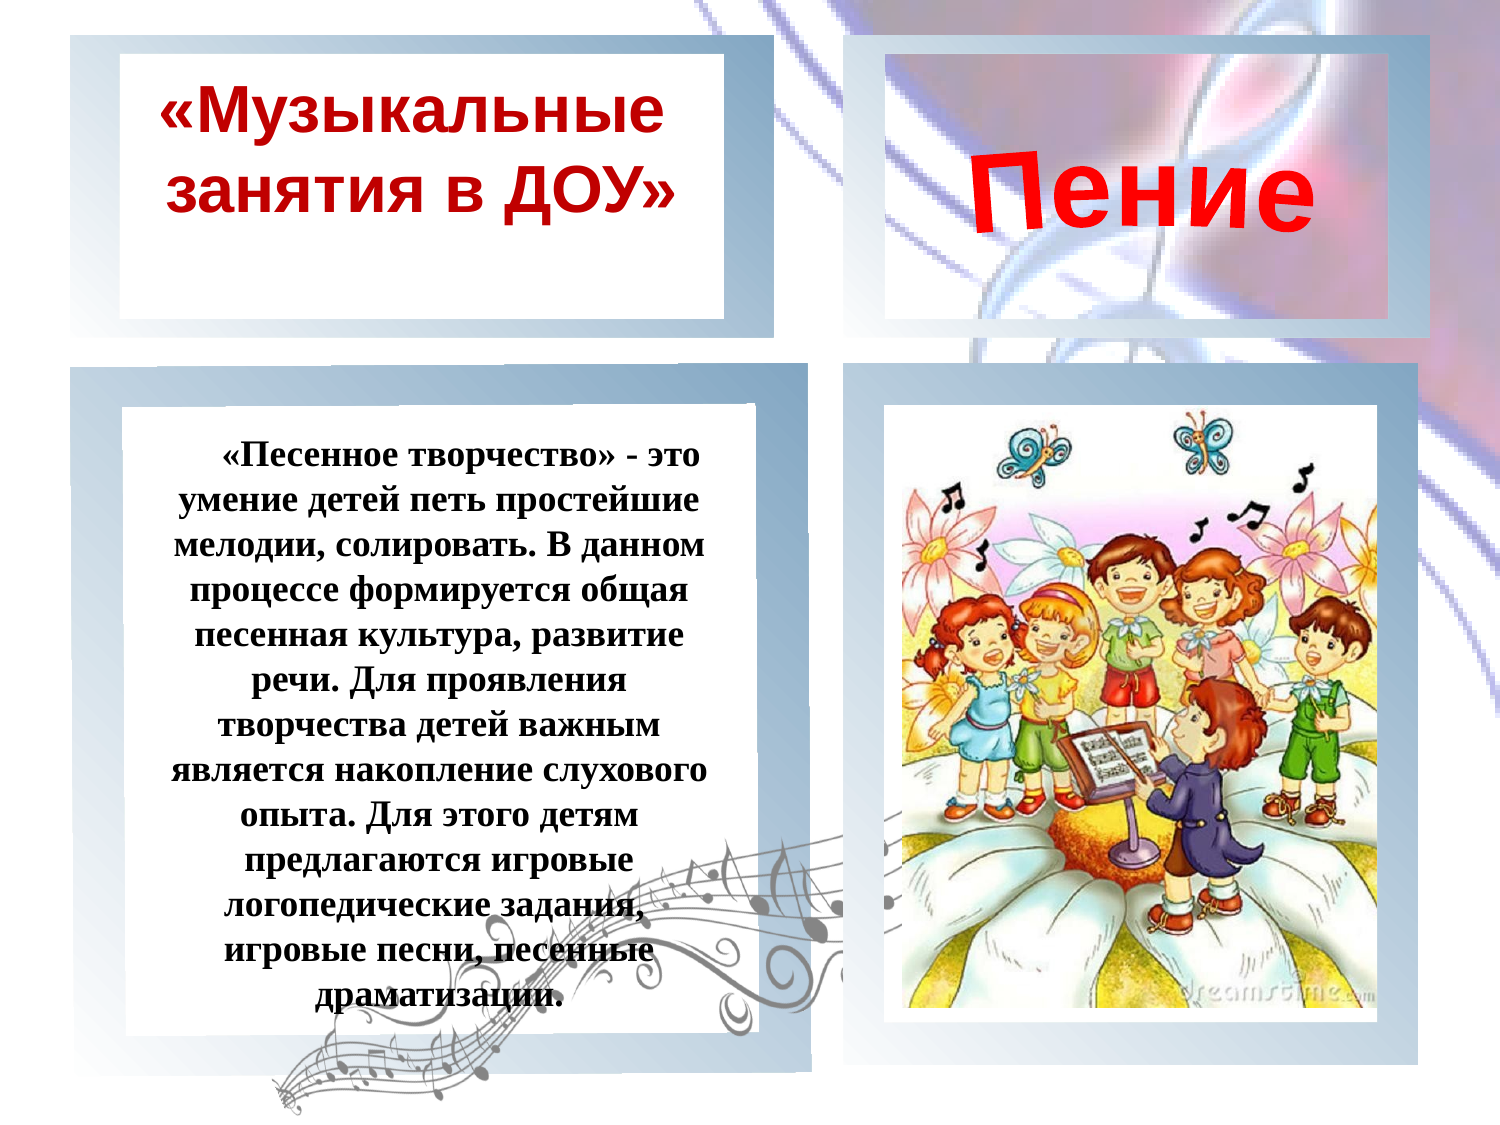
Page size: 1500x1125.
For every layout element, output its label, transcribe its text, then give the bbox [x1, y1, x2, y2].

text_box [70, 35, 685, 338]
text_box [843, 727, 884, 857]
text_box «Музыкальные занятия в ДОУ» [120, 58, 685, 282]
text_box [70, 363, 685, 1077]
text_box «Песенное творчество» - это умение детей петь простейшие мелодии, солировать. В данном процессе формируется общая песенная культура, развитие речи. Для проявления творчества детей важным является накопление слухового опыта. Для этого детям предлагаются игровые логопедические задания, игровые песни, песенные драматизации. [152, 421, 727, 1022]
text_box [1026, 727, 1418, 1065]
picture [256, 0, 1500, 1073]
text_box [757, 727, 810, 798]
